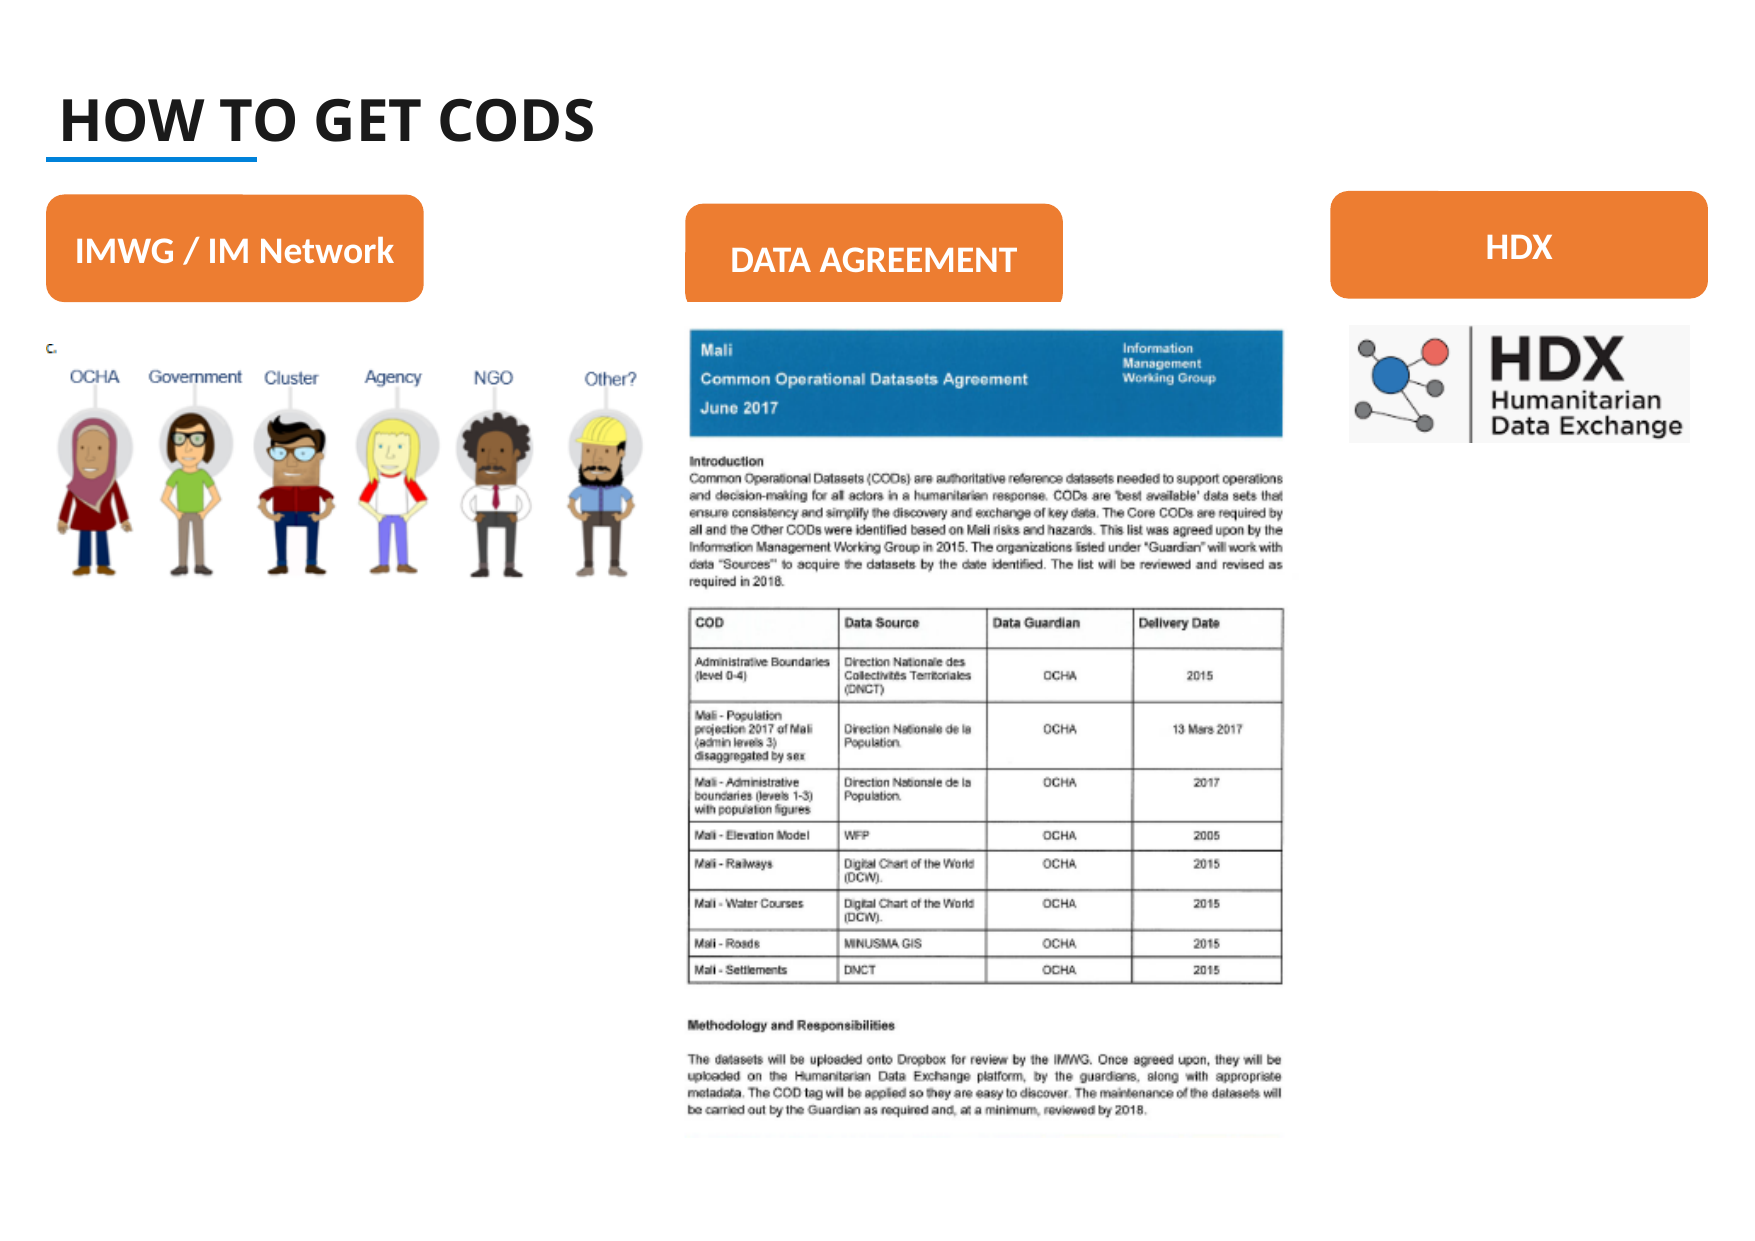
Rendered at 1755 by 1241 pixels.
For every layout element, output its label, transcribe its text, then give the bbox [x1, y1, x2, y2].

picture [46, 302, 1305, 1138]
picture [1349, 325, 1690, 443]
text_box HDX [1330, 190, 1708, 299]
text_box IMWG / IM Network [46, 194, 424, 303]
text_box DATA AGREEMENT [685, 203, 1063, 302]
